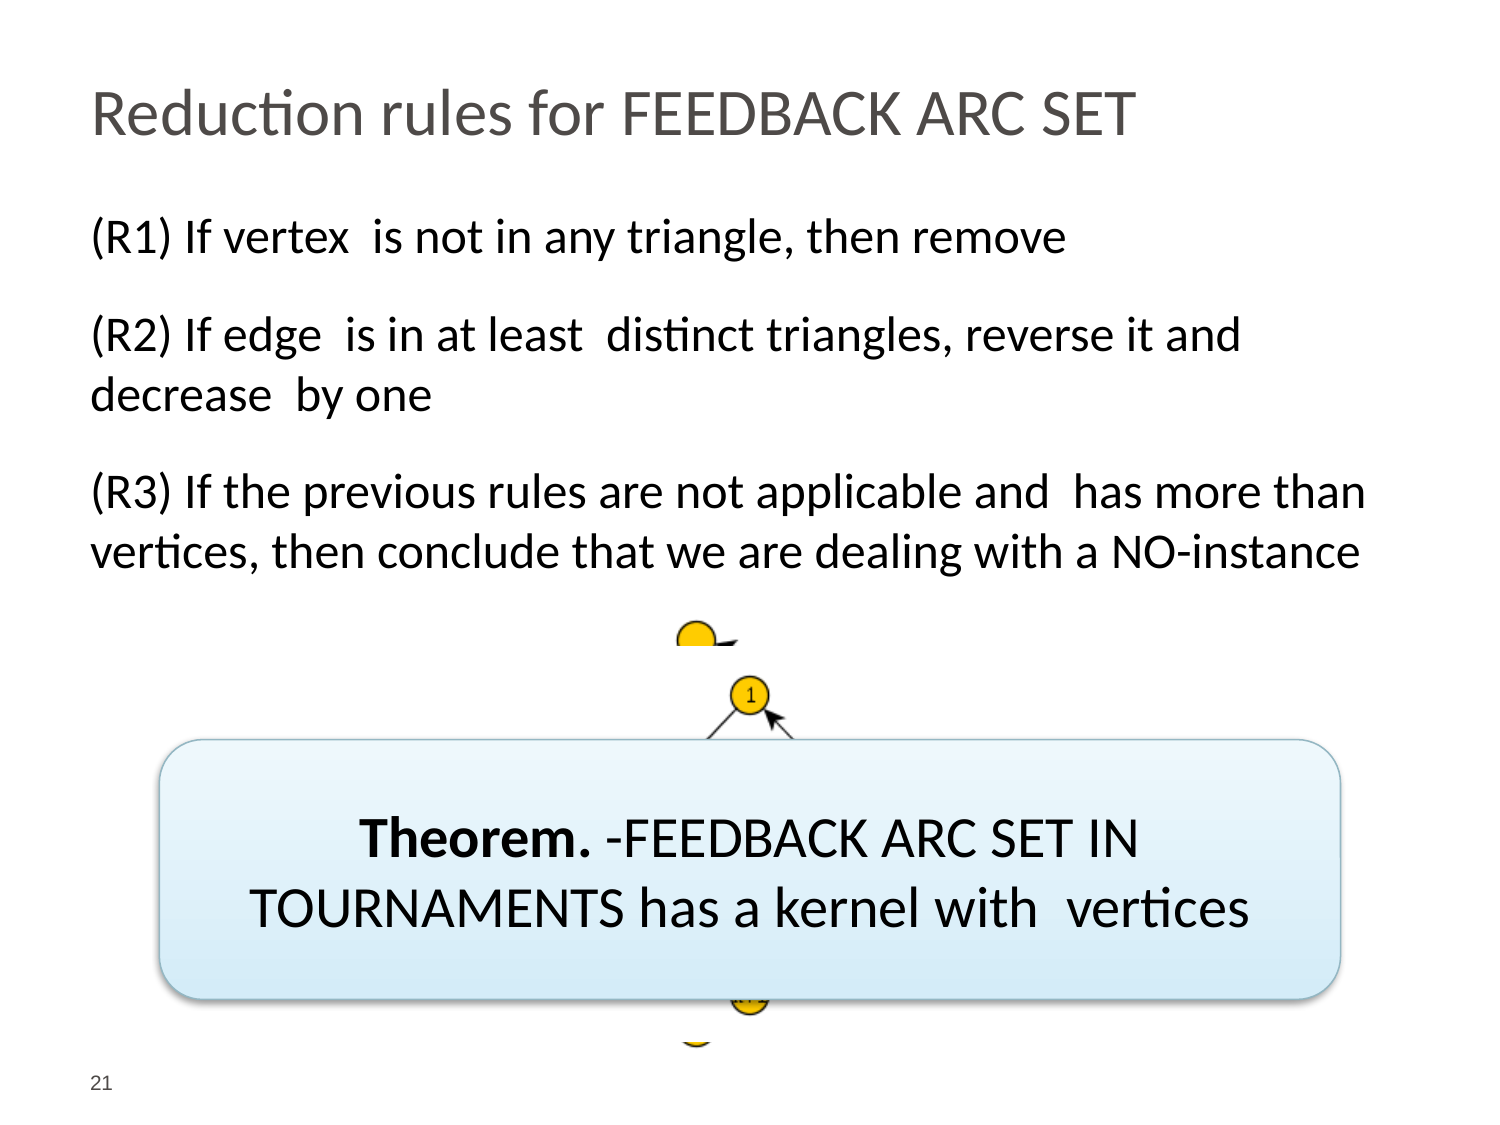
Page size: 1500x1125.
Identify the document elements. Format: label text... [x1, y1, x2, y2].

picture [514, 593, 986, 1074]
title Reduction rules for Feedback Arc Set [76, 57, 1427, 161]
slide_number 21 [75, 1069, 396, 1115]
